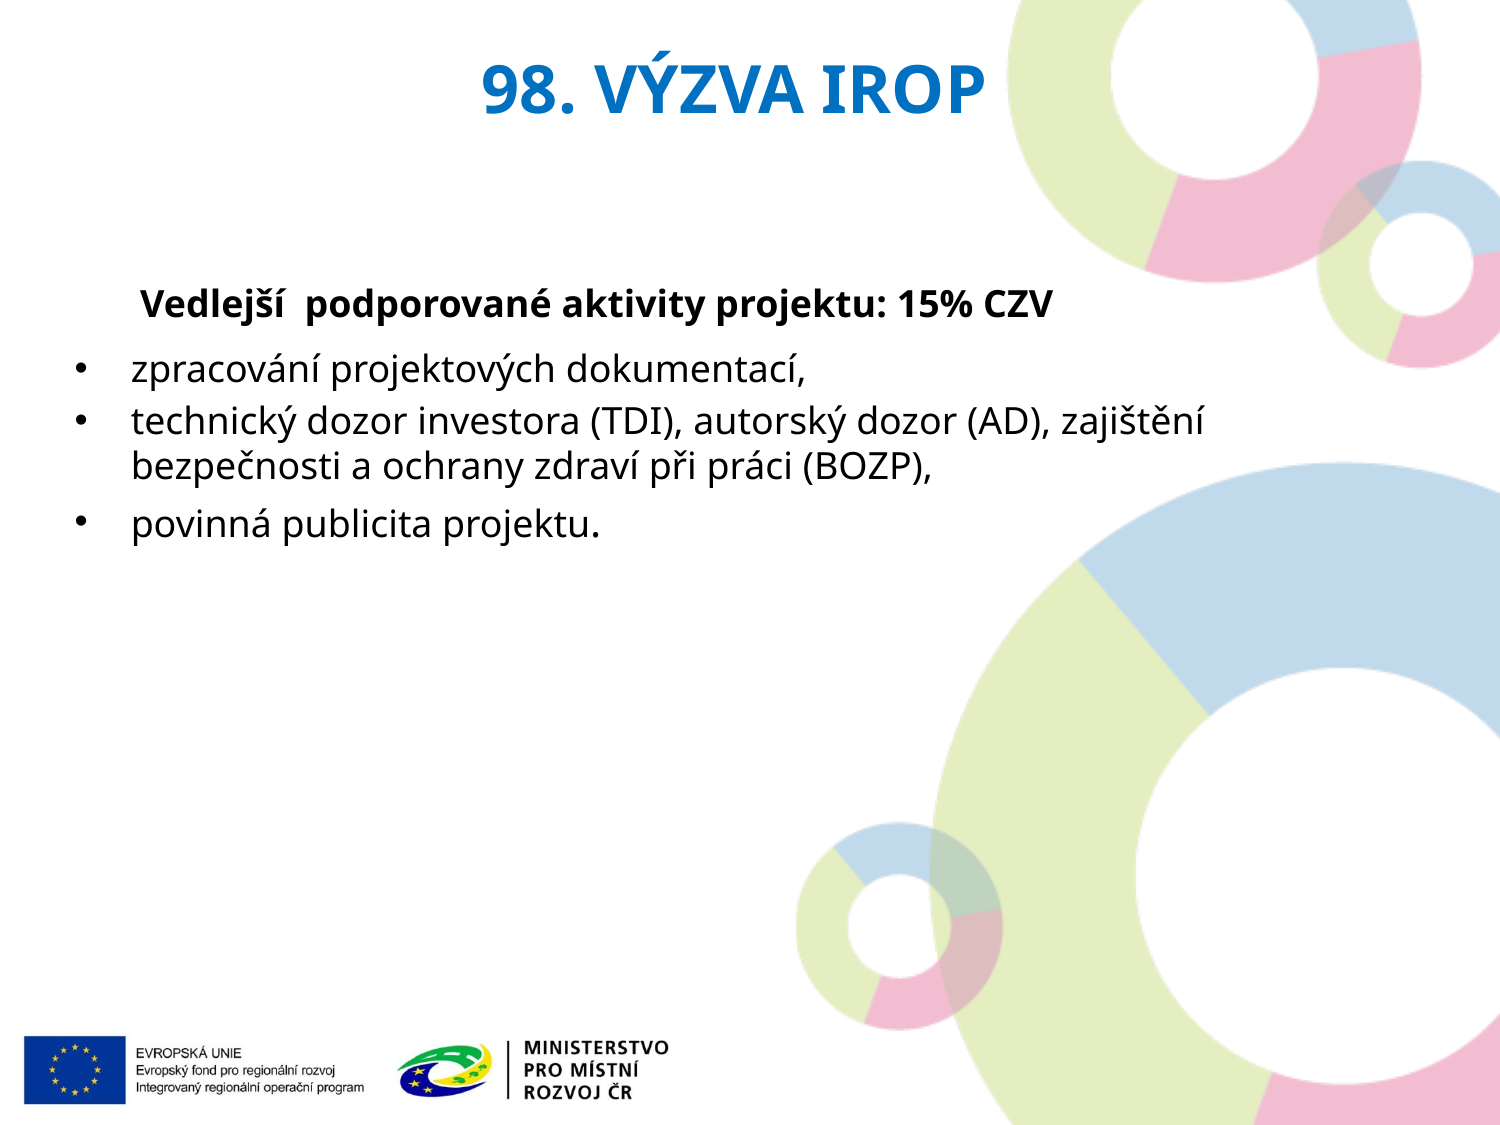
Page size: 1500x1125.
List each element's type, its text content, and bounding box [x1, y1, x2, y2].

list Vedlejší podporované aktivity projektu: 15% CZV zpracování projektových dokumentací, technický dozor investora (TDI), autorský dozor (AD), zajištění bezpečnosti a ochrany zdraví při práci (BOZP), povinná publicita projektu. [59, 184, 1424, 914]
text_box 98. Výzva IROP [59, 39, 1410, 161]
picture [0, 1012, 691, 1125]
